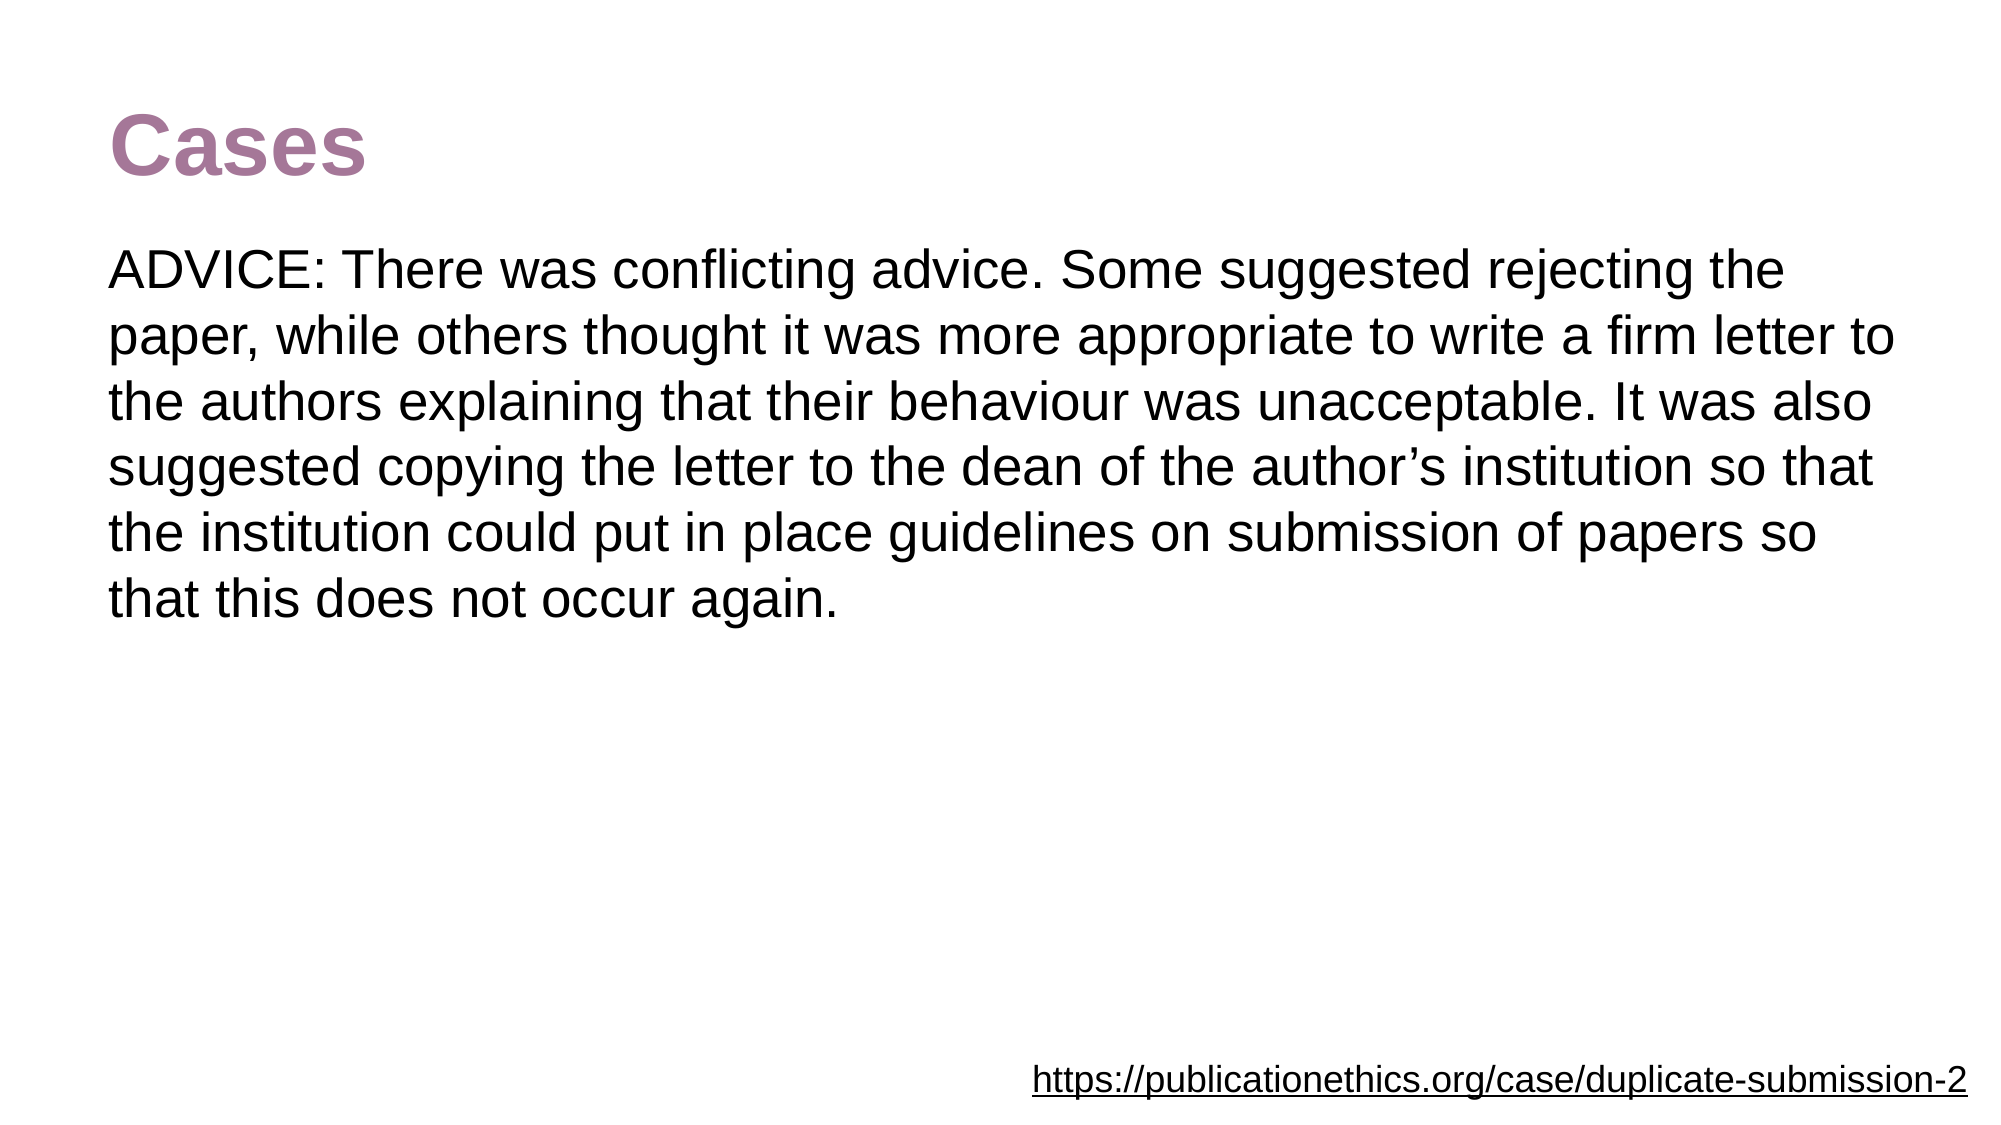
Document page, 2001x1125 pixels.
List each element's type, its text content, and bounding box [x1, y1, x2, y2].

text_box Cases [103, 82, 375, 200]
text_box [1544, 1023, 2000, 1125]
text_box https://publicationethics.org/case/duplicate-submission-2 [1017, 1047, 1994, 1108]
text_box ADVICE: There was conflicting advice. Some suggested rejecting the paper, while others thought it was more appropriate to write a firm letter to the authors explaining that their behaviour was unacceptable. It was also suggested copying the letter to the dean of the author’s institution so that the institution could put in place guidelines on submission of papers so that this does not occur again. [102, 228, 1921, 635]
